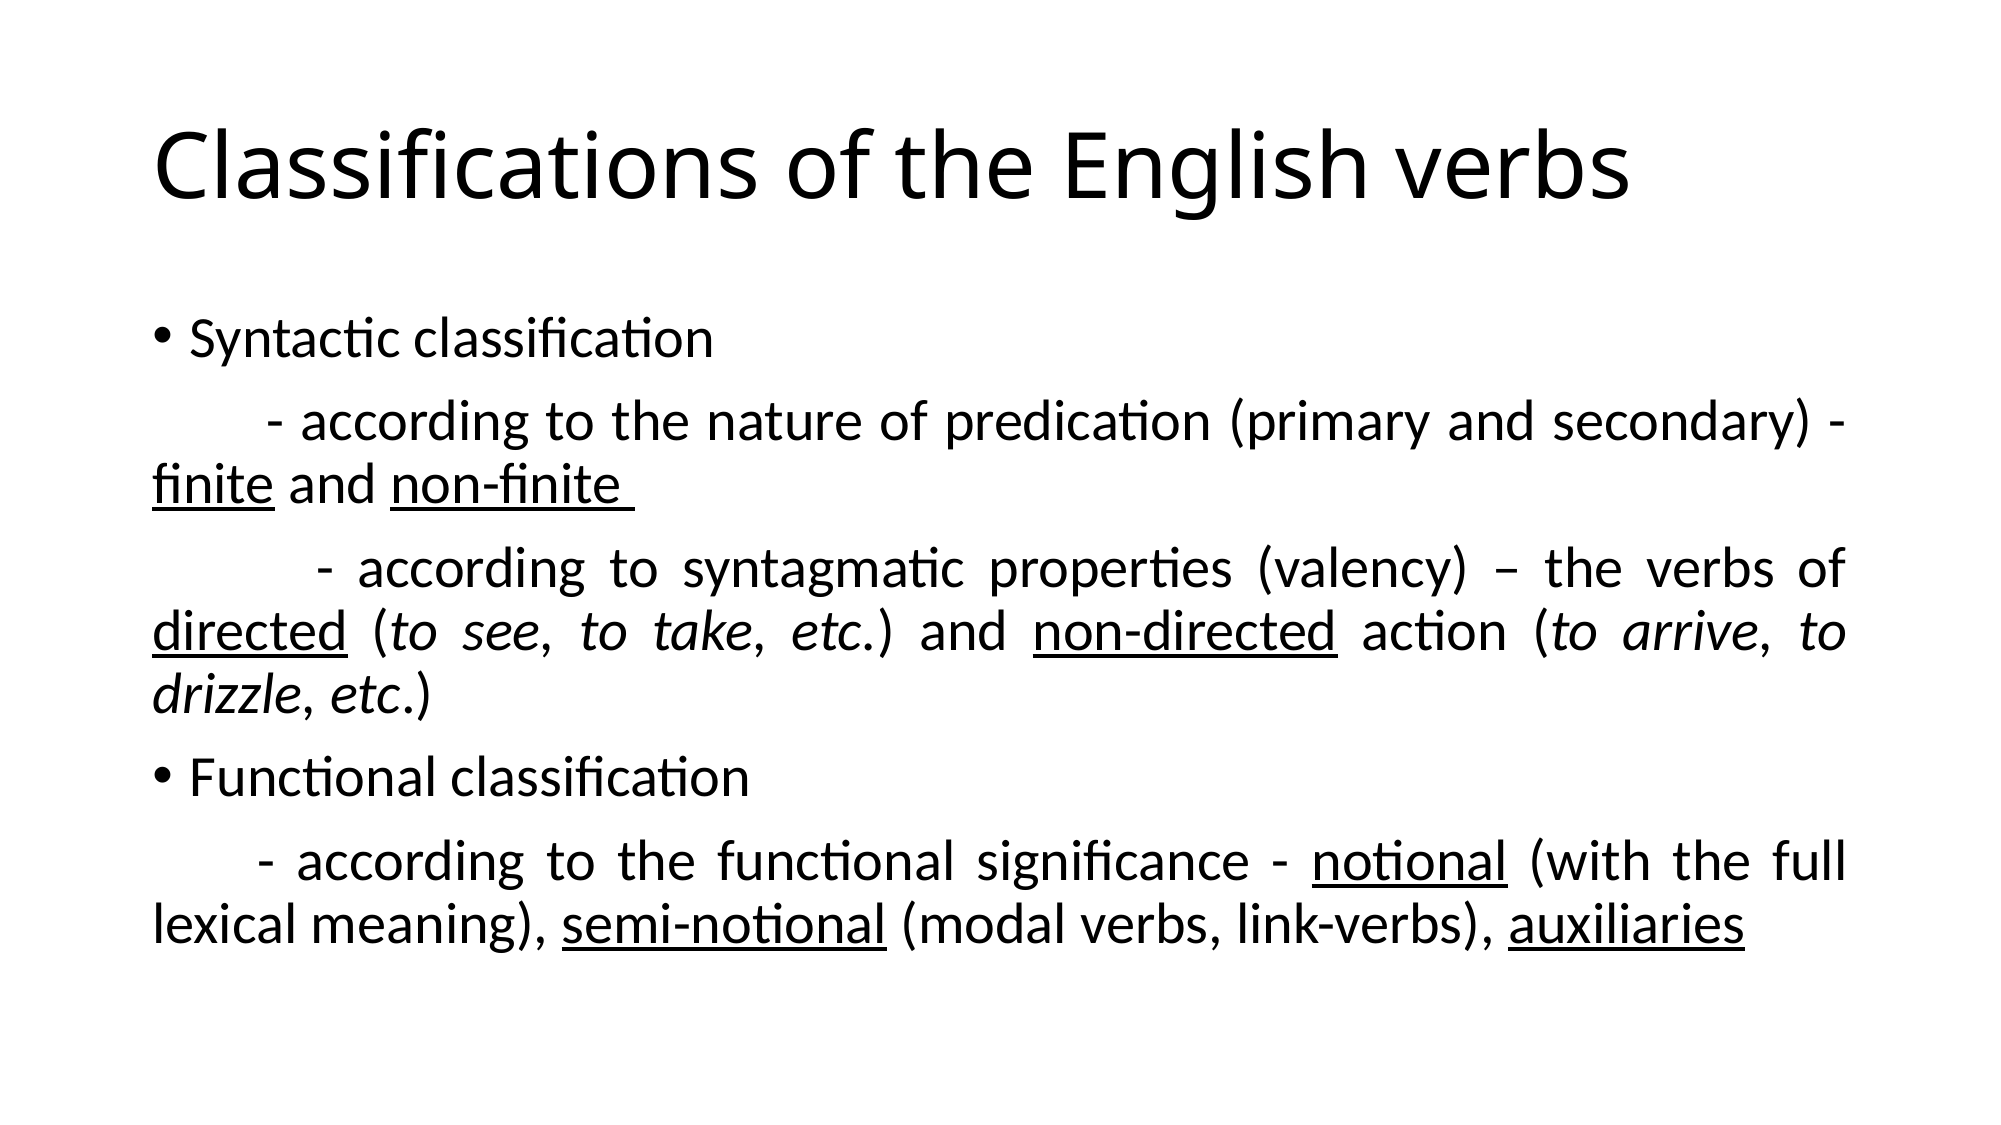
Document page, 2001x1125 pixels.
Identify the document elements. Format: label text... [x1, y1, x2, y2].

title Classifications of the English verbs [137, 59, 1863, 278]
list Syntactic classification - according to the nature of predication (primary and secondary) - finite and non-finite - according to syntagmatic properties (valency) – the verbs of directed (to see, to take, etc.) and non-directed action (to arrive, to drizzle, etc.) Functional classification - according to the functional significance - notional (with the full lexical meaning), semi-notional (modal verbs, link-verbs), auxiliaries [137, 299, 1863, 1014]
